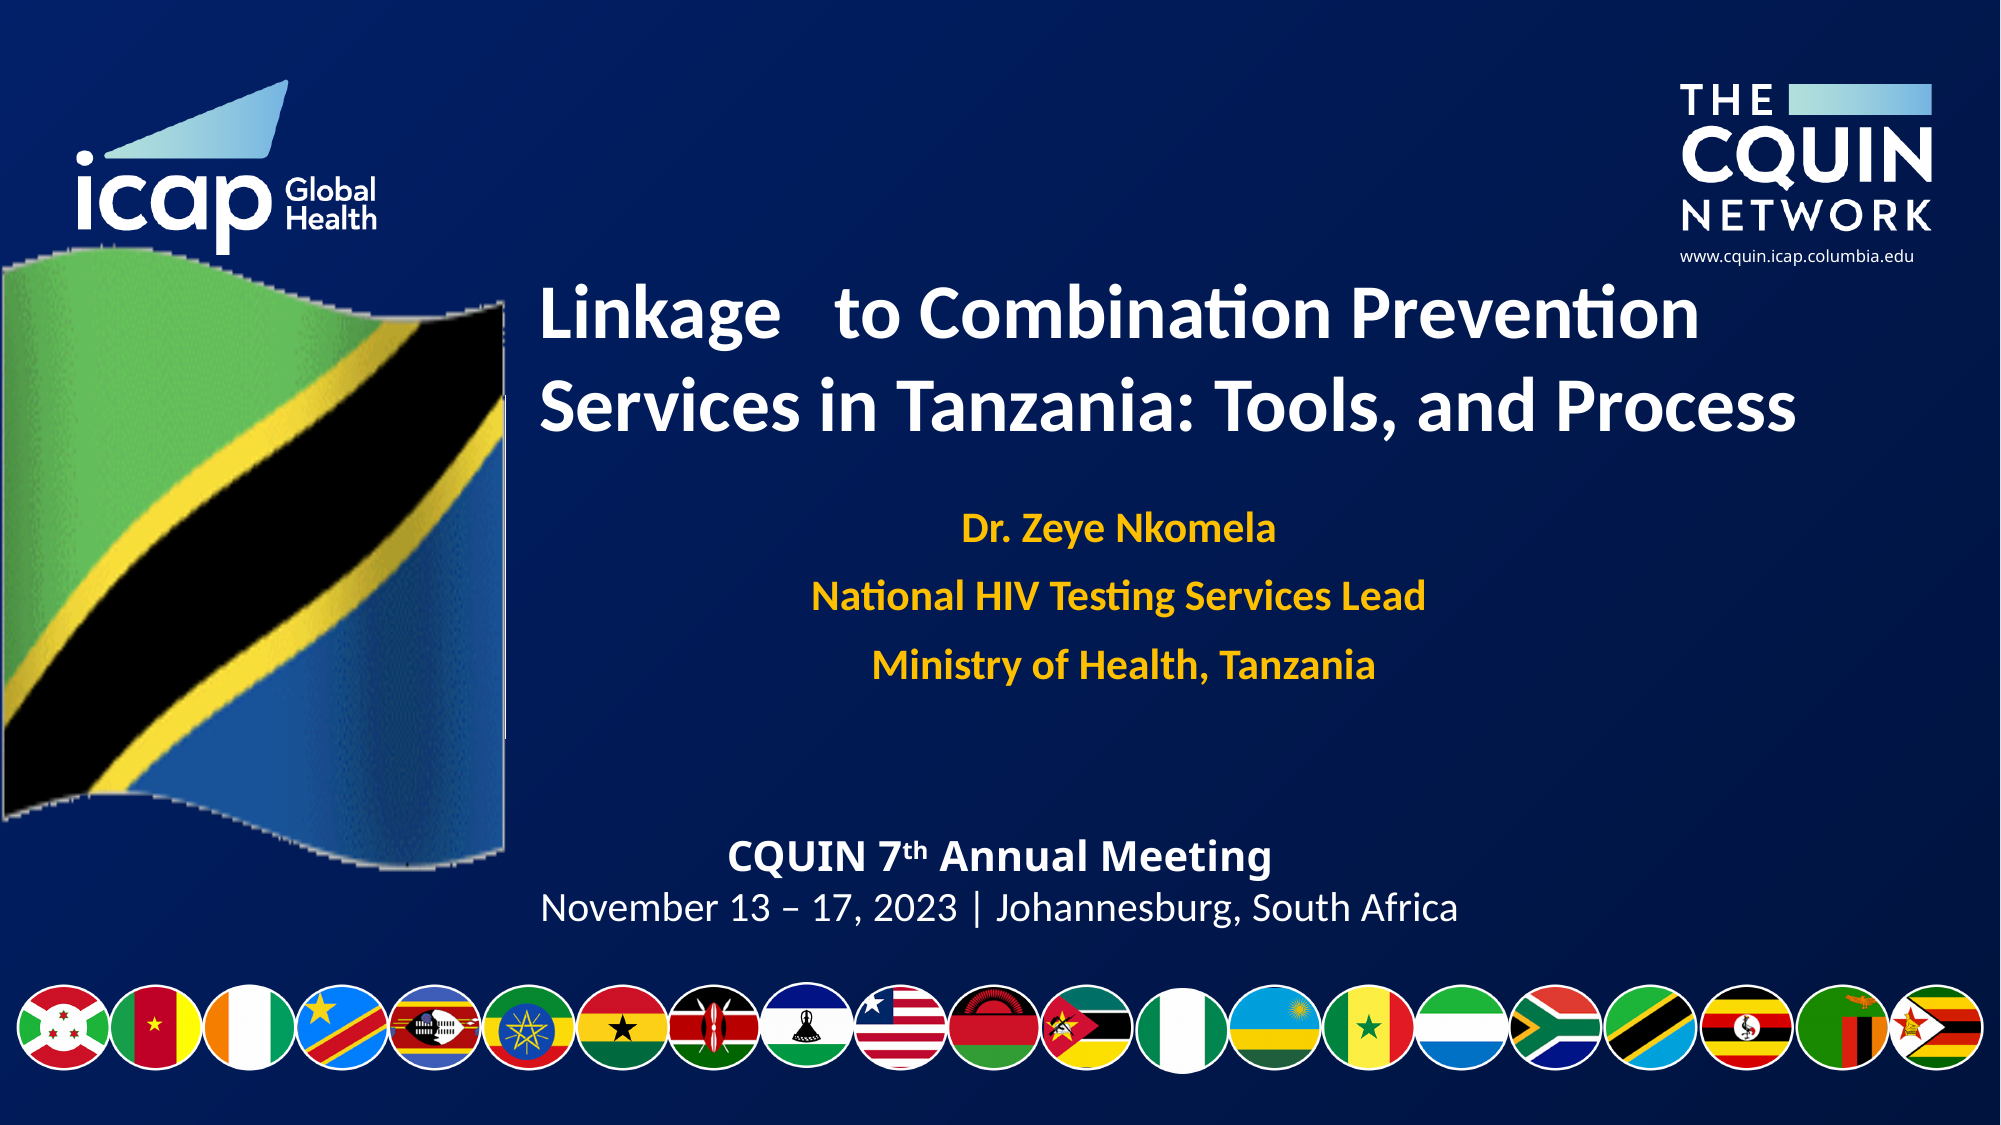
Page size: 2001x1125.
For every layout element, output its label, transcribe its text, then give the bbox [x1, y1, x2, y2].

picture [1668, 0, 2001, 255]
picture [4, 951, 2001, 1122]
list Dr. Zeye Nkomela National HIV Testing Services Lead Ministry of Health, Tanzania [551, 491, 1707, 696]
title Linkage to Combination Prevention Services in Tanzania: Tools, and Process [551, 250, 1830, 455]
picture [0, 0, 545, 910]
